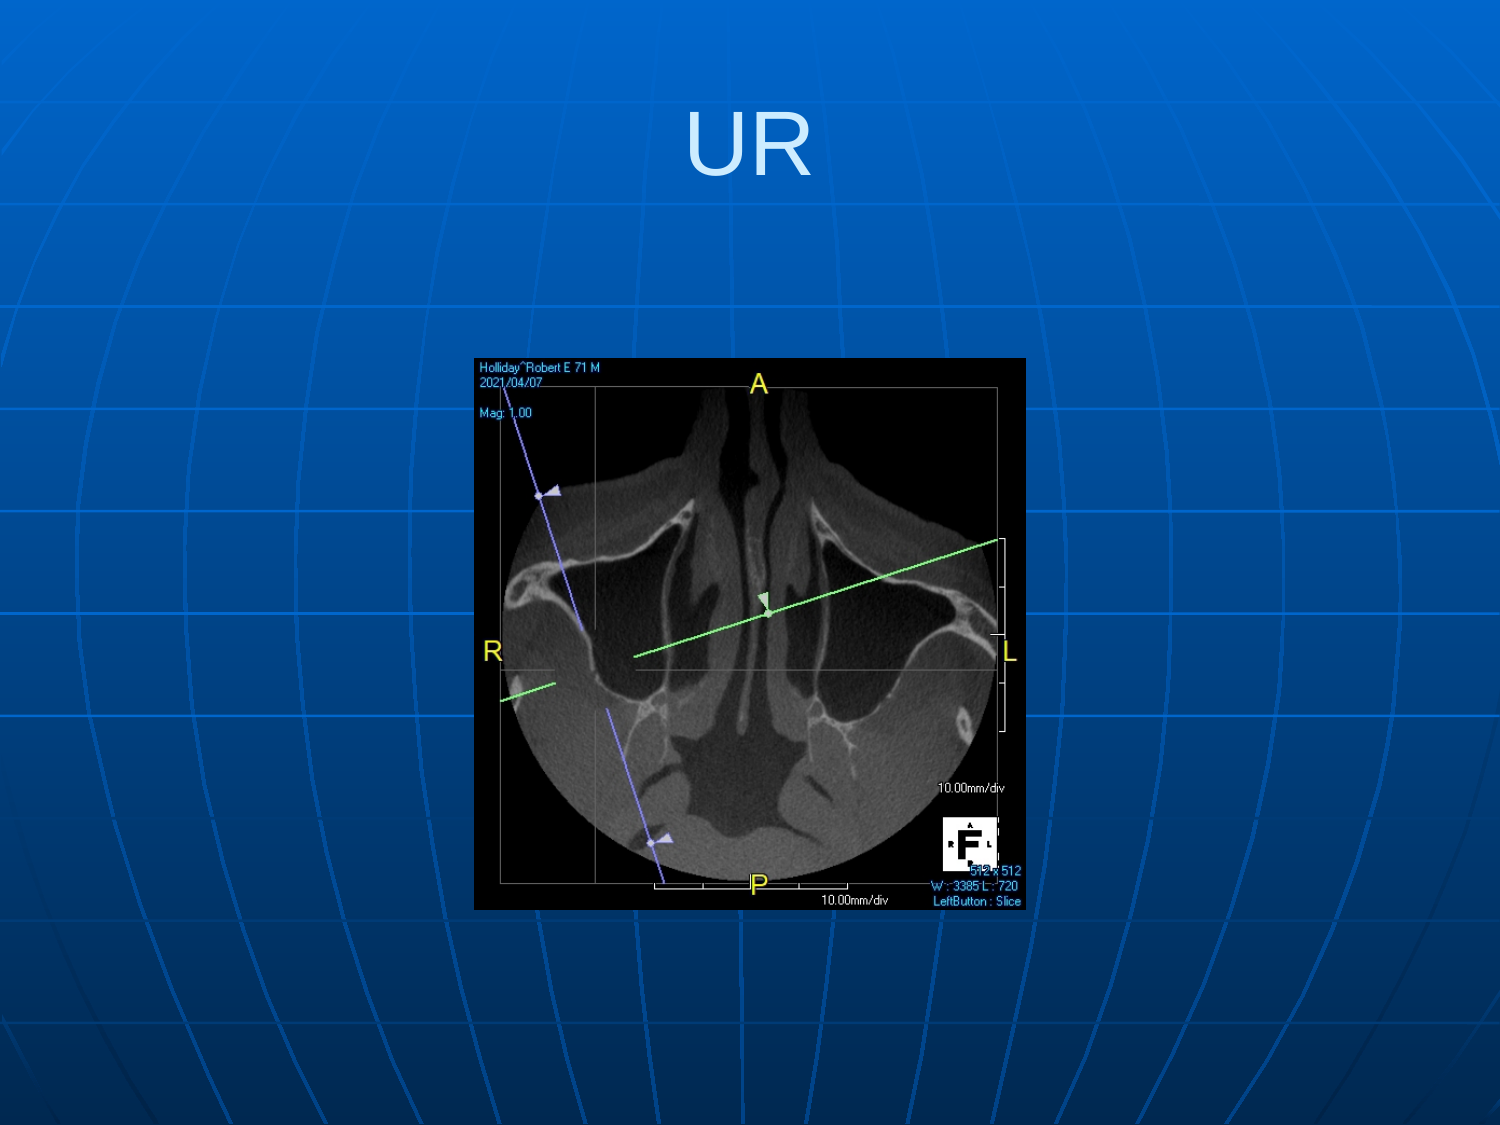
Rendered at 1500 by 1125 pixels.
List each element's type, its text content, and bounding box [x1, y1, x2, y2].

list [474, 358, 1026, 910]
title UR [74, 45, 1426, 233]
